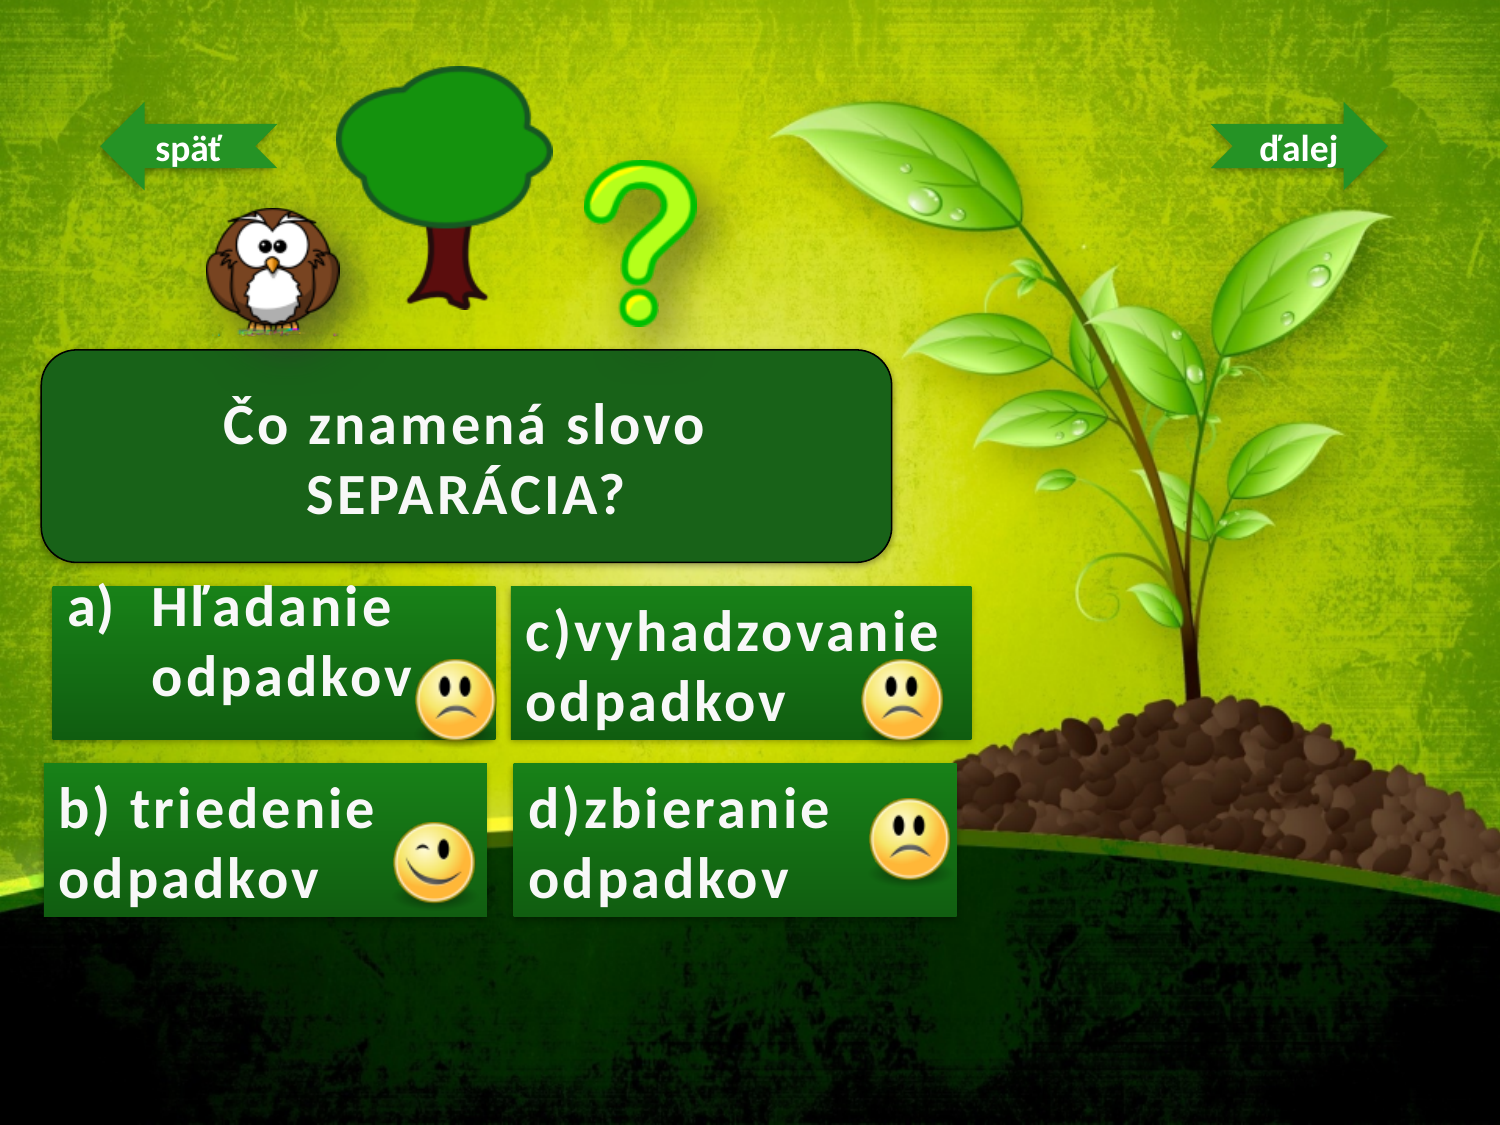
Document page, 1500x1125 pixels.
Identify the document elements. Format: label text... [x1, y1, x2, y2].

text_box Čo znamená slovo SEPARÁCIA? [40, 349, 893, 564]
text_box b) triedenie odpadkov [43, 763, 487, 917]
text_box ďalej [1210, 101, 1388, 191]
text_box c)vyhadzovanie odpadkov [510, 586, 972, 740]
text_box d)zbieranie odpadkov [513, 763, 957, 917]
text_box Hľadanie odpadkov [52, 586, 496, 740]
picture [0, 0, 1500, 1125]
text_box späť [100, 101, 278, 191]
